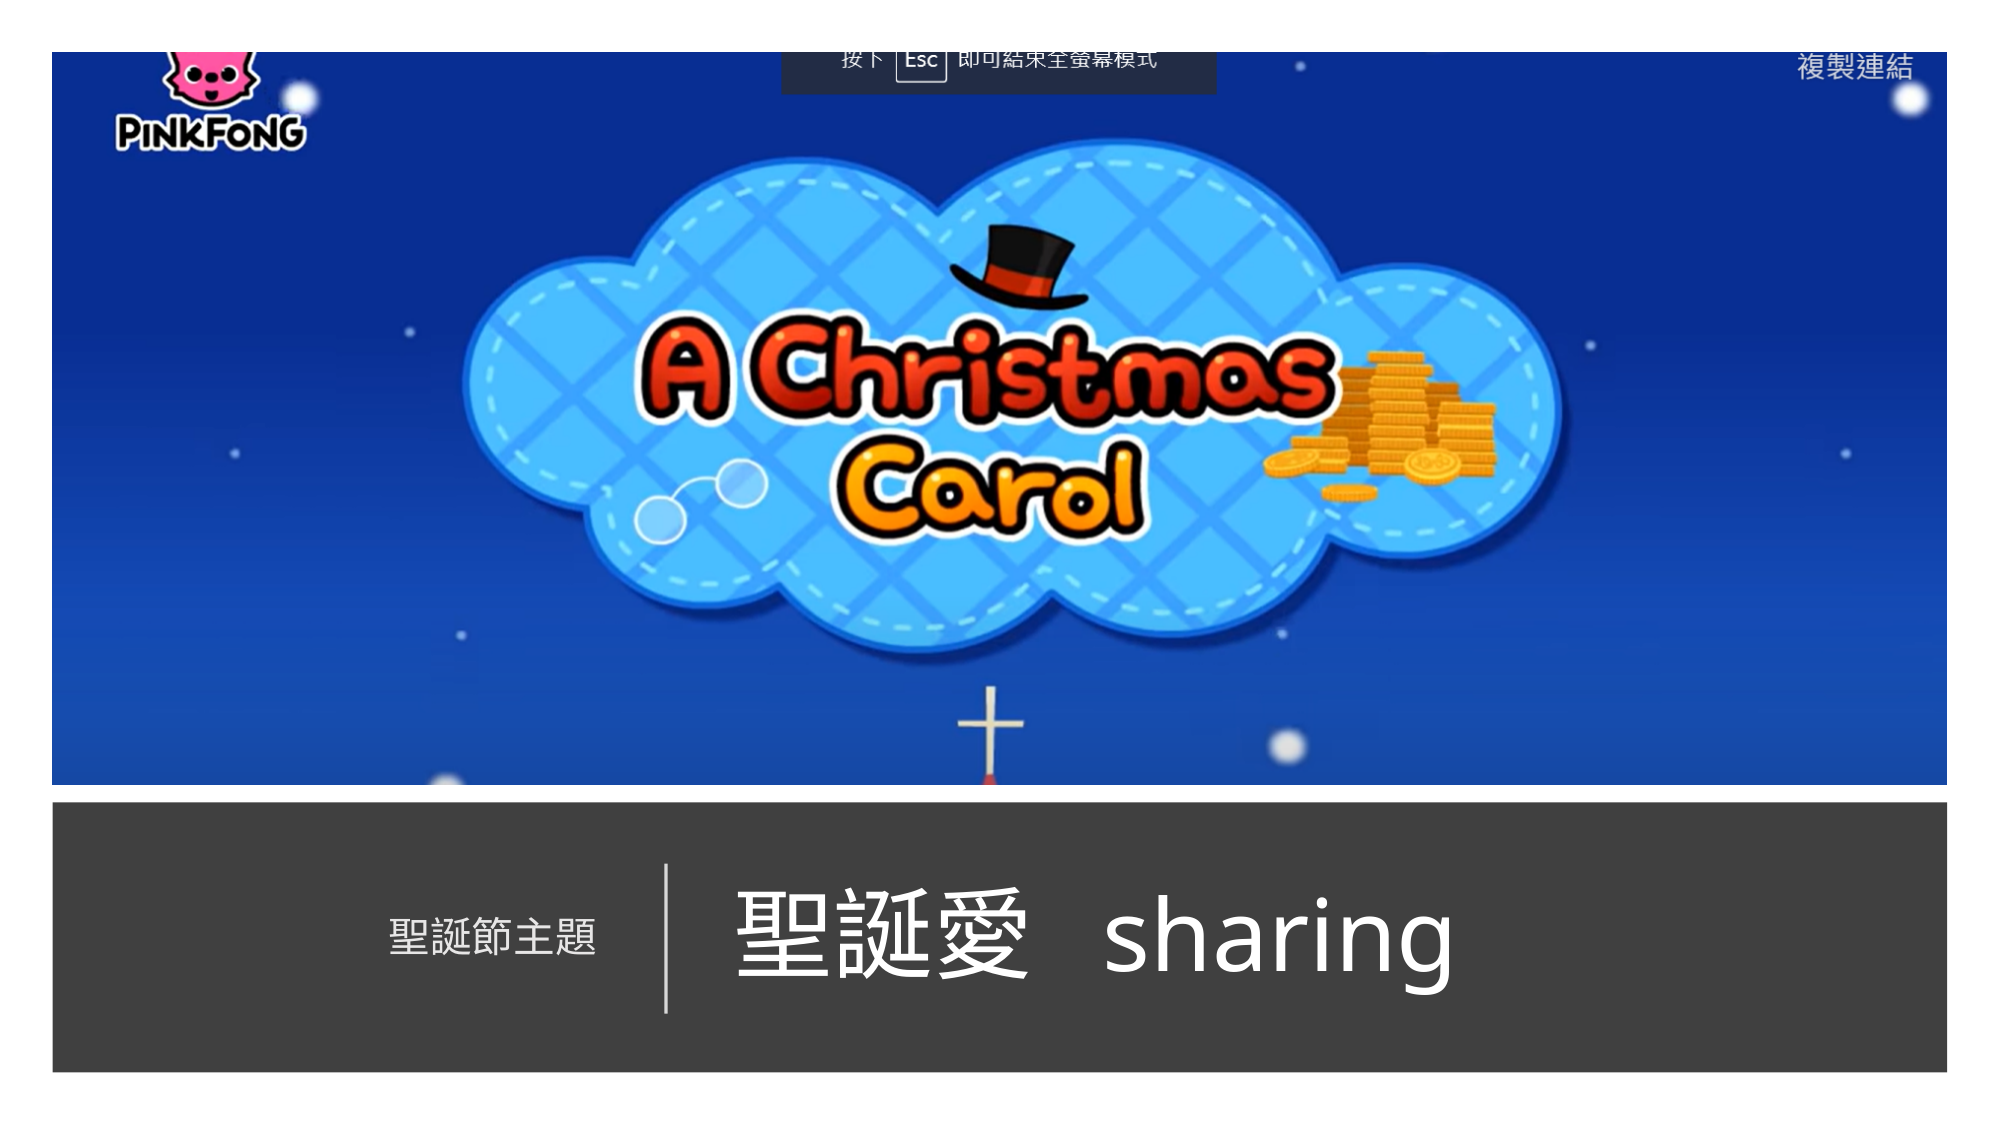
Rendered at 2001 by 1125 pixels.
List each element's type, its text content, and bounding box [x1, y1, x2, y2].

text_box [52, 801, 1948, 1073]
title 聖誕愛 sharing [718, 835, 1863, 1043]
picture [52, 52, 1947, 785]
subtitle 聖誕節主題 [137, 835, 612, 1043]
